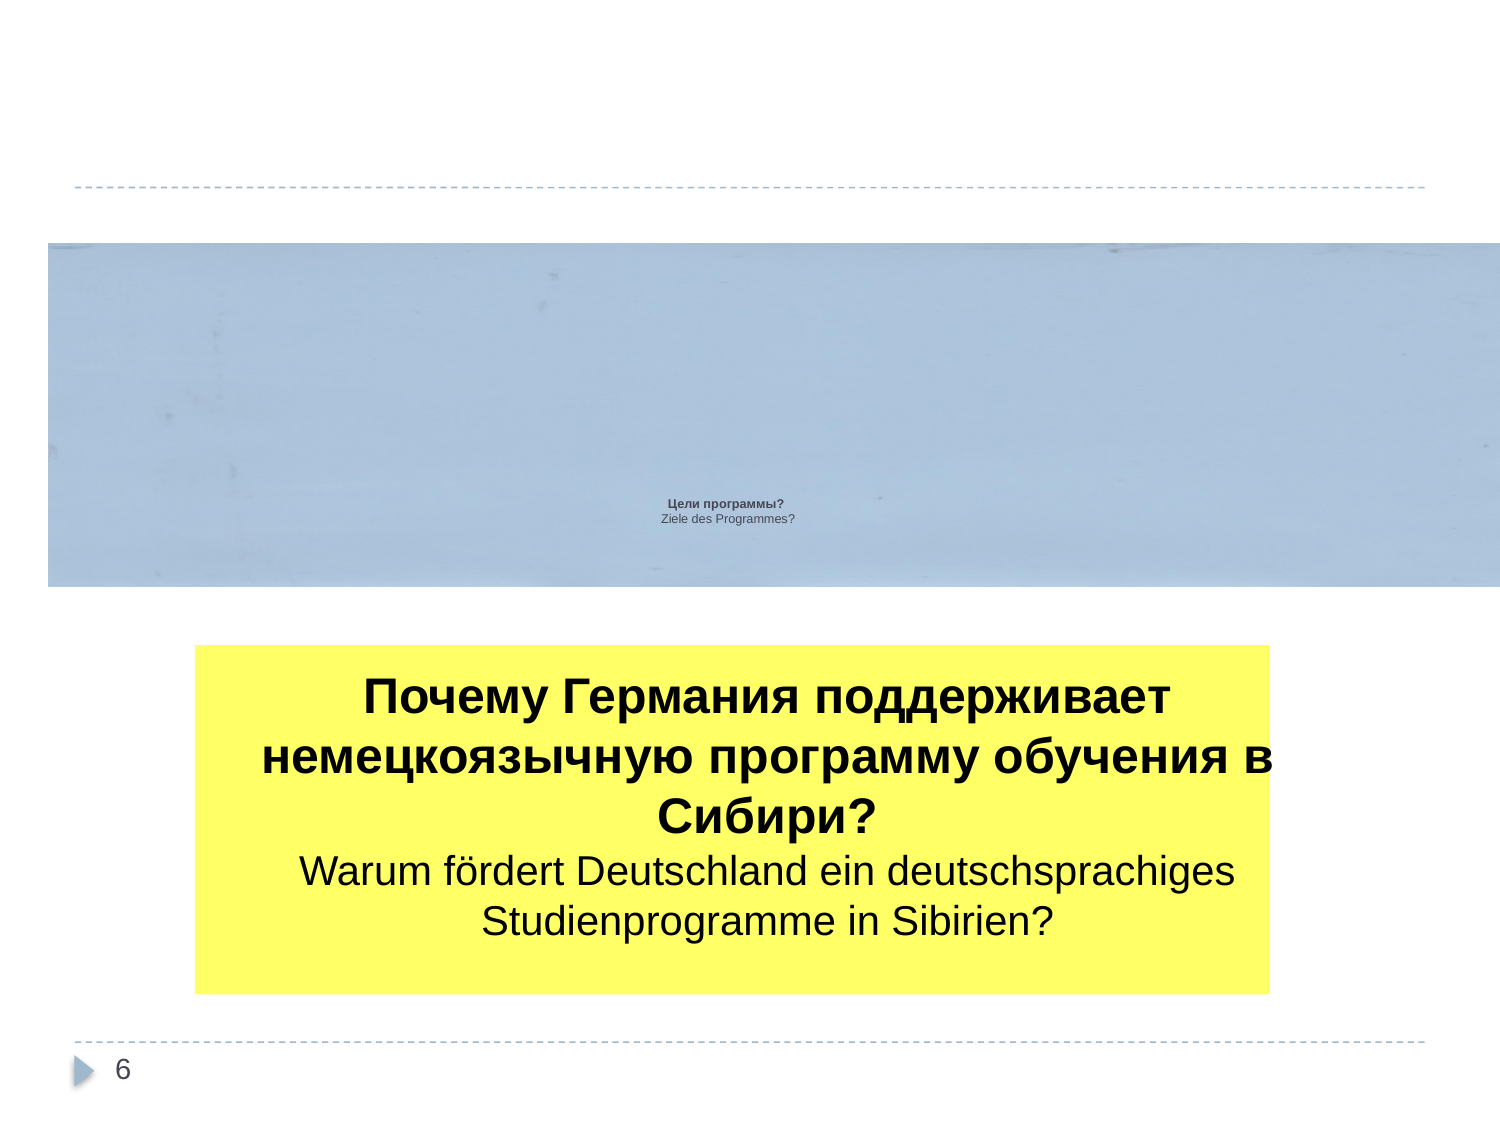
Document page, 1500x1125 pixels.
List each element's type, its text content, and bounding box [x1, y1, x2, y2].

slide_number 6 [100, 1042, 426, 1103]
picture [48, 243, 1500, 587]
text_box Почему Германия поддерживает немецкоязычную программу обучения в Сибири? Warum fördert Deutschland ein deutschsprachiges Studienprogramme in Sibirien? [218, 633, 1317, 929]
list [194, 644, 1270, 995]
